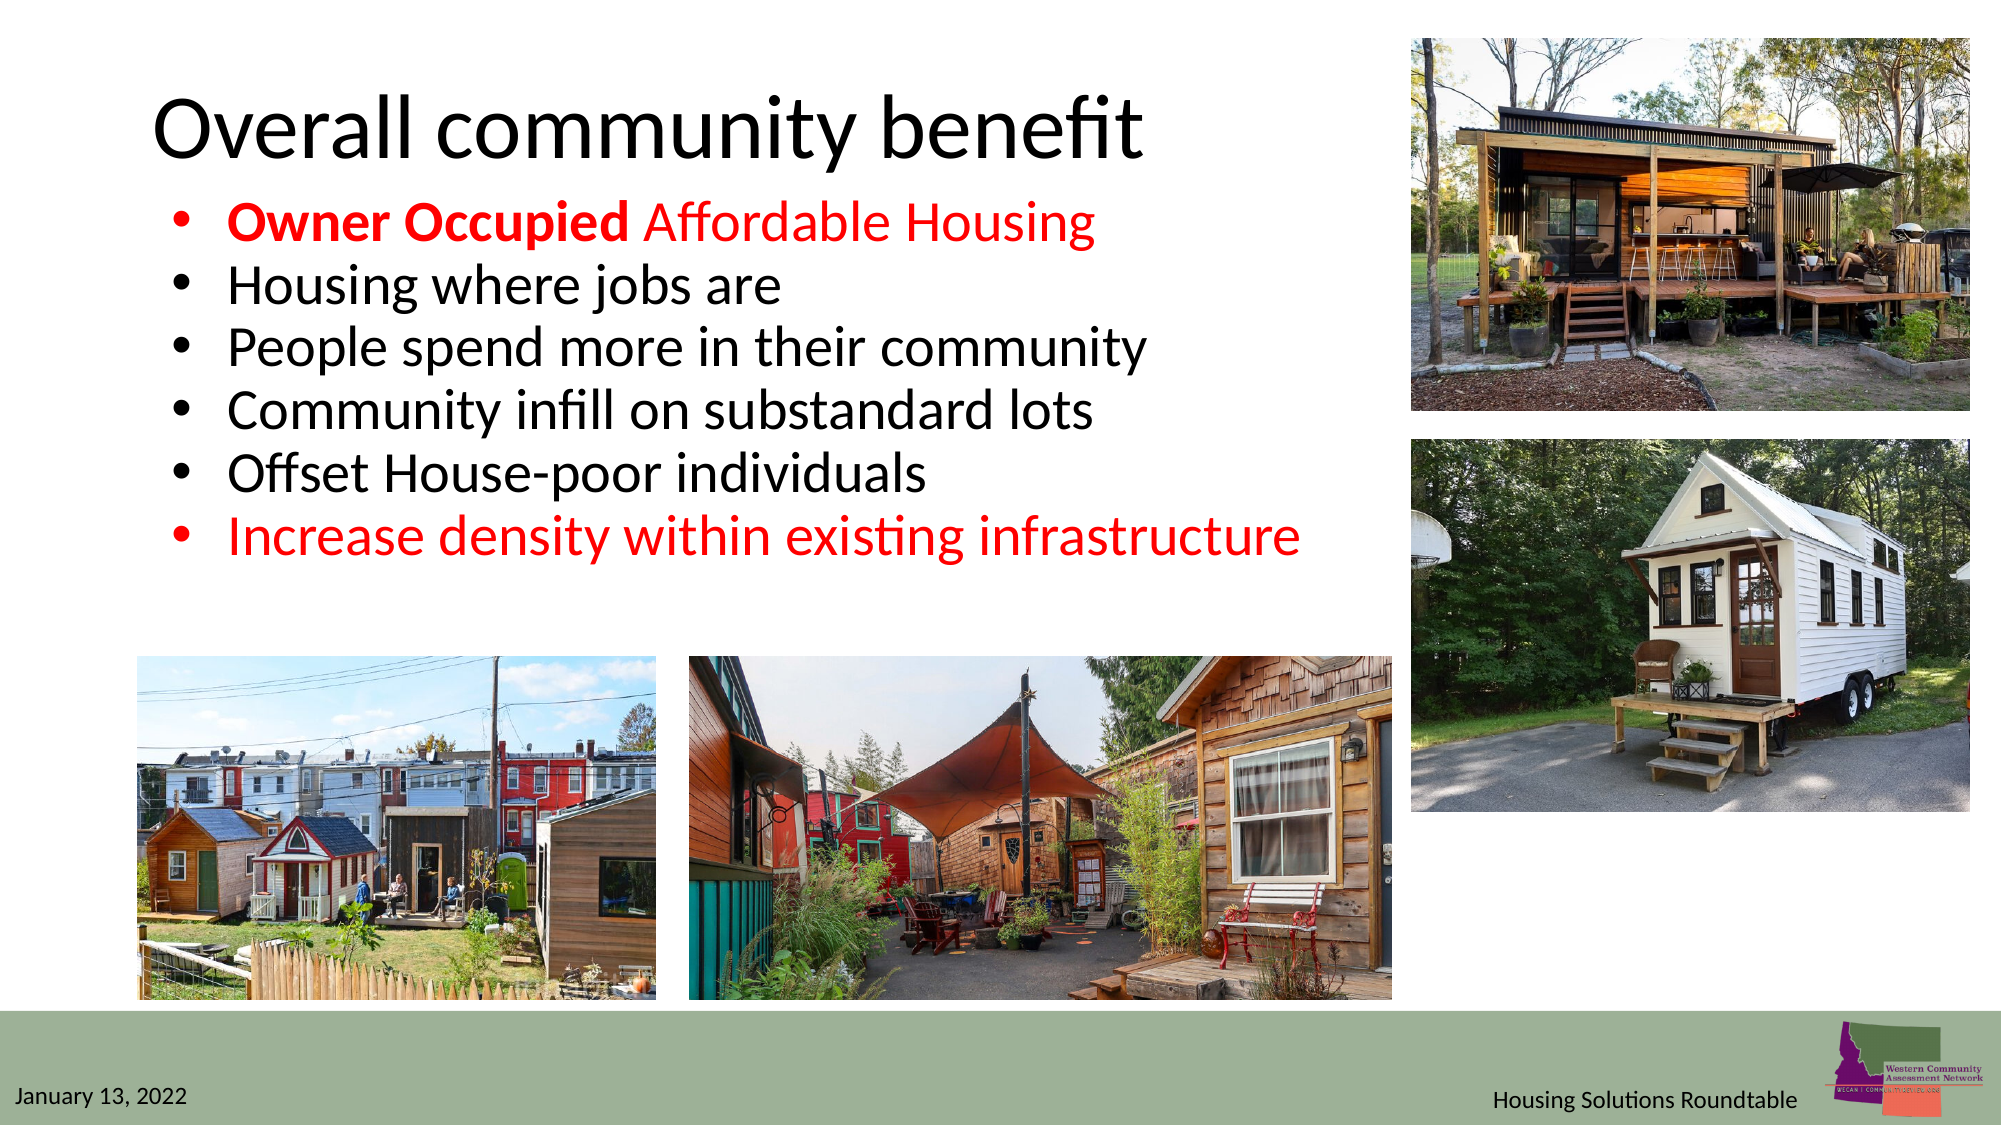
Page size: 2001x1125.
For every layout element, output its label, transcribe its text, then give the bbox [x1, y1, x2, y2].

picture [137, 656, 656, 1000]
footer Housing Solutions Roundtable [1308, 1069, 1984, 1125]
picture [1410, 439, 1970, 812]
picture [689, 656, 1393, 1000]
picture [1410, 37, 1970, 411]
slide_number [0, 1065, 450, 1125]
picture [1819, 1010, 1984, 1069]
list Owner Occupied Affordable Housing Housing where jobs are People spend more in their community Community infill on substandard lots Offset House-poor individuals Increase density within existing infrastructure [137, 183, 1392, 591]
title Overall community benefit [137, 20, 1392, 183]
